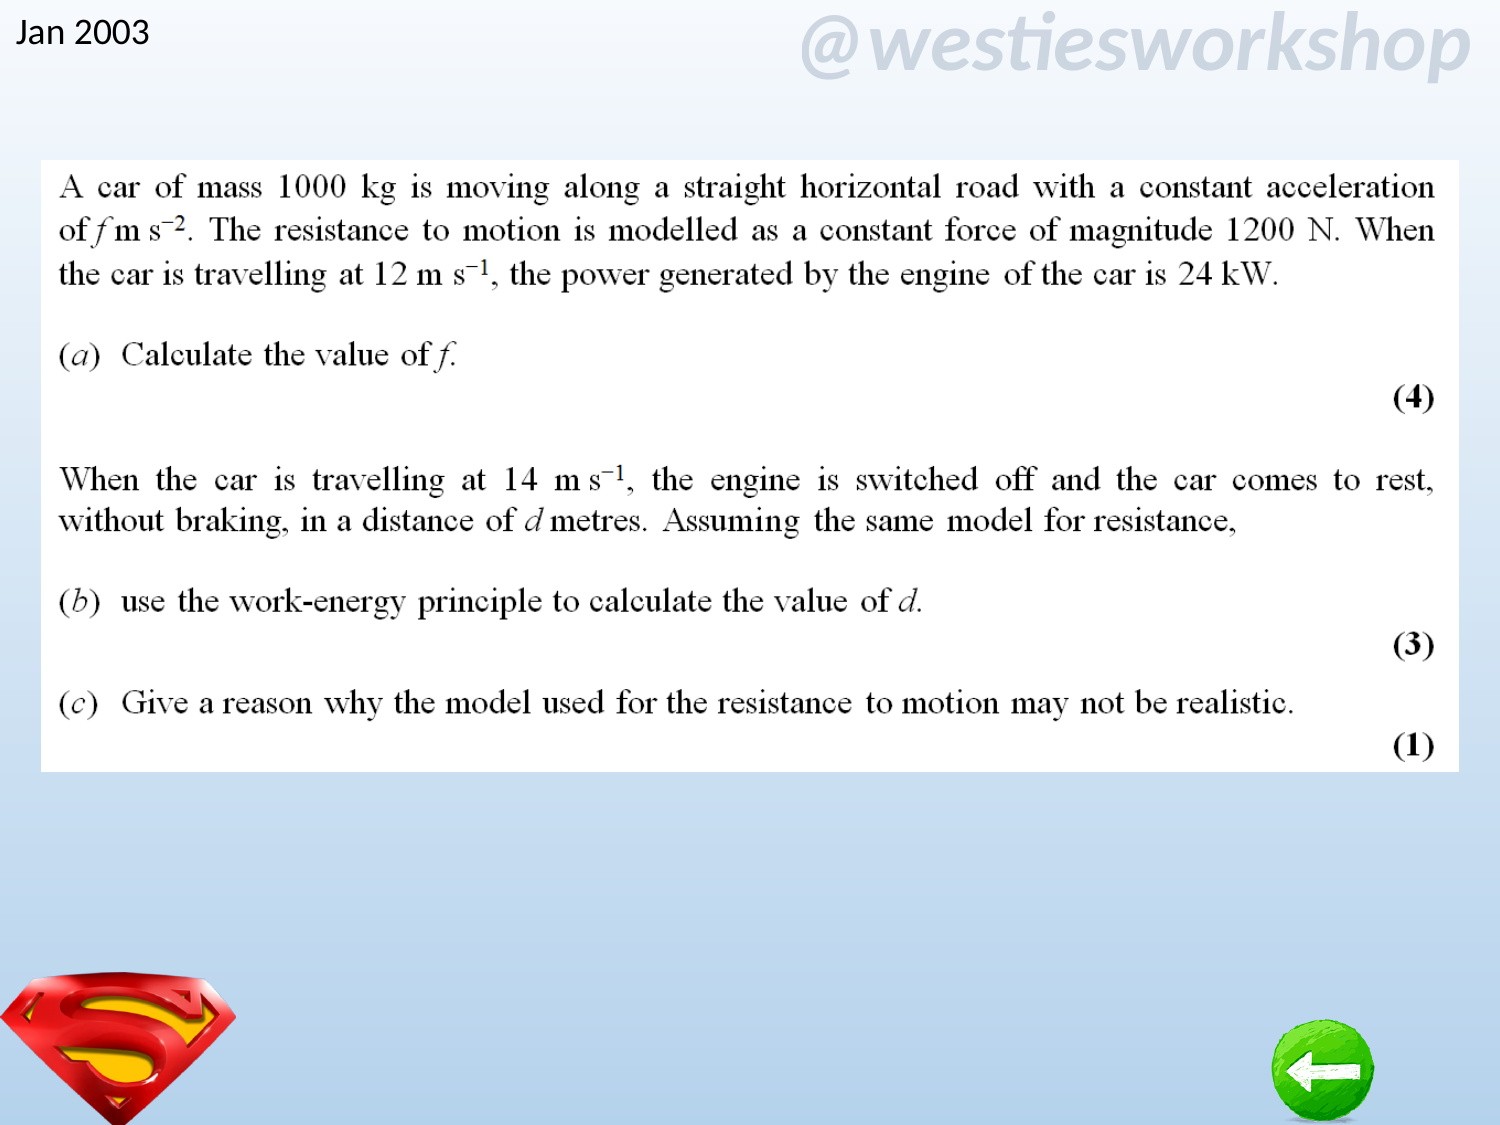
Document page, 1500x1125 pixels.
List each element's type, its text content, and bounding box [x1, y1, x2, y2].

picture [0, 972, 236, 1125]
picture [41, 160, 1459, 772]
picture [1269, 1019, 1376, 1125]
text_box Jan 2003 [1, 0, 165, 60]
